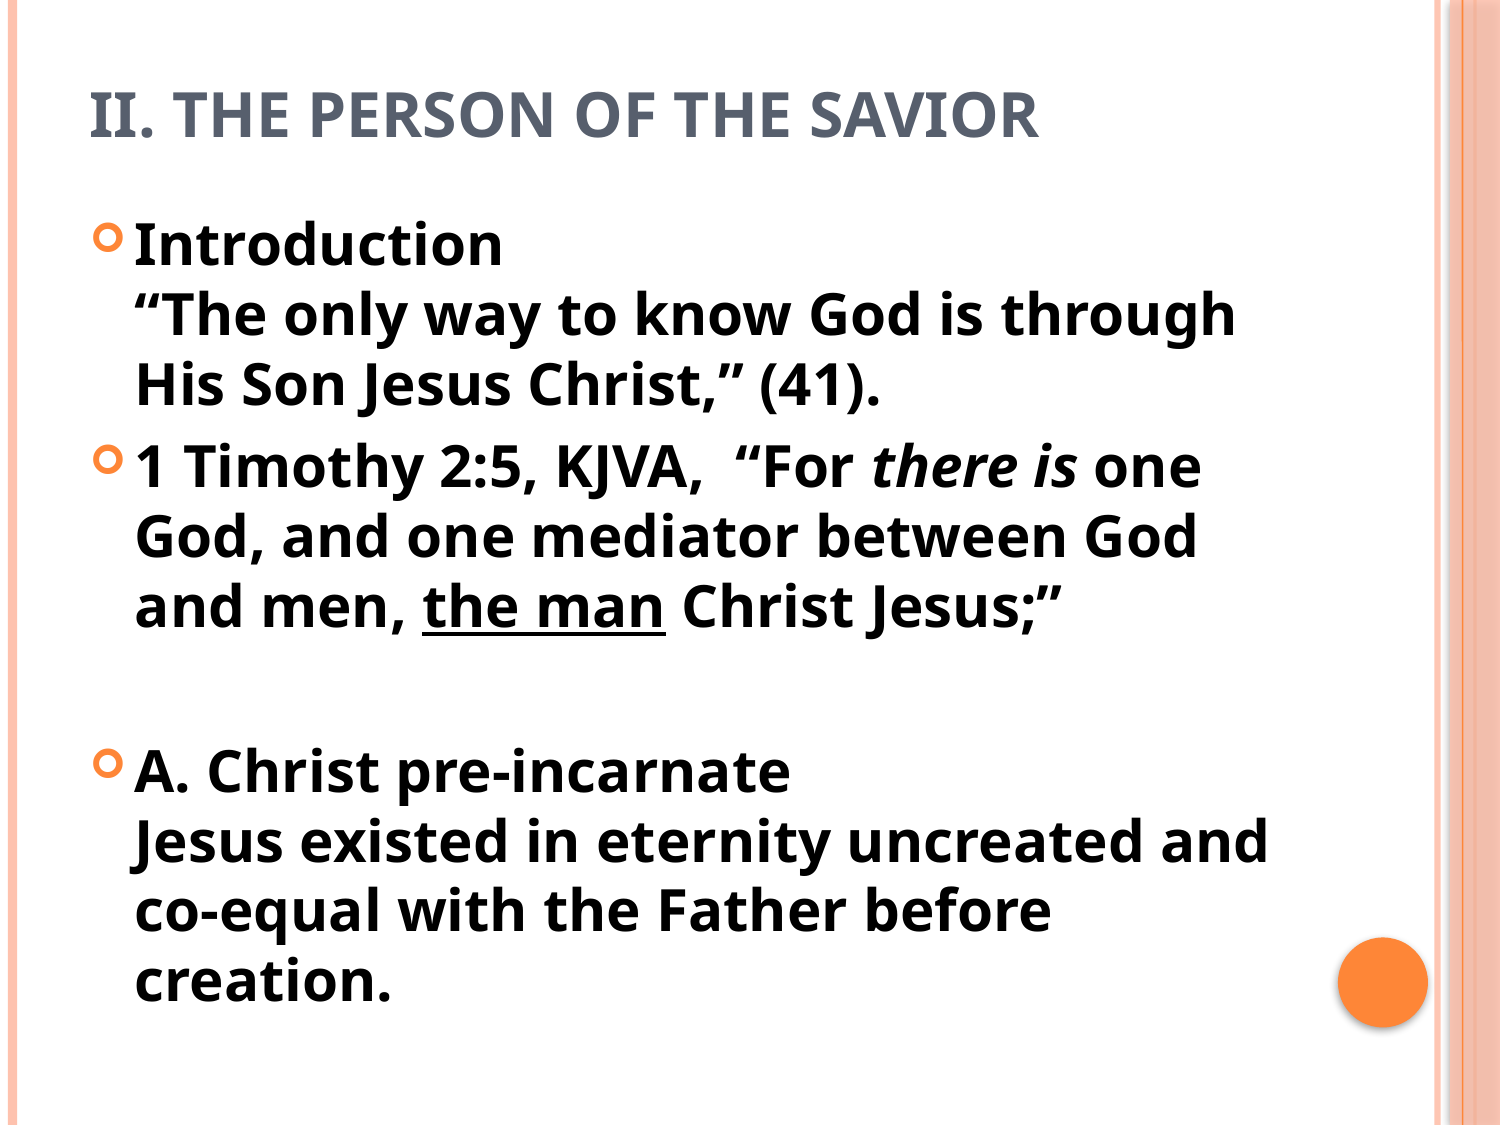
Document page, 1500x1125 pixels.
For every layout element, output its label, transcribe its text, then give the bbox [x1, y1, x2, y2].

list Introduction “The only way to know God is through His Son Jesus Christ,” (41). 1 Timothy 2:5, KJVA, “For there is one God, and one mediator between God and men, the man Christ Jesus;” A. Christ pre-incarnate Jesus existed in eternity uncreated and co-equal with the Father before creation. [75, 200, 1300, 1062]
title II. The Person of the Savior [75, 45, 1300, 200]
